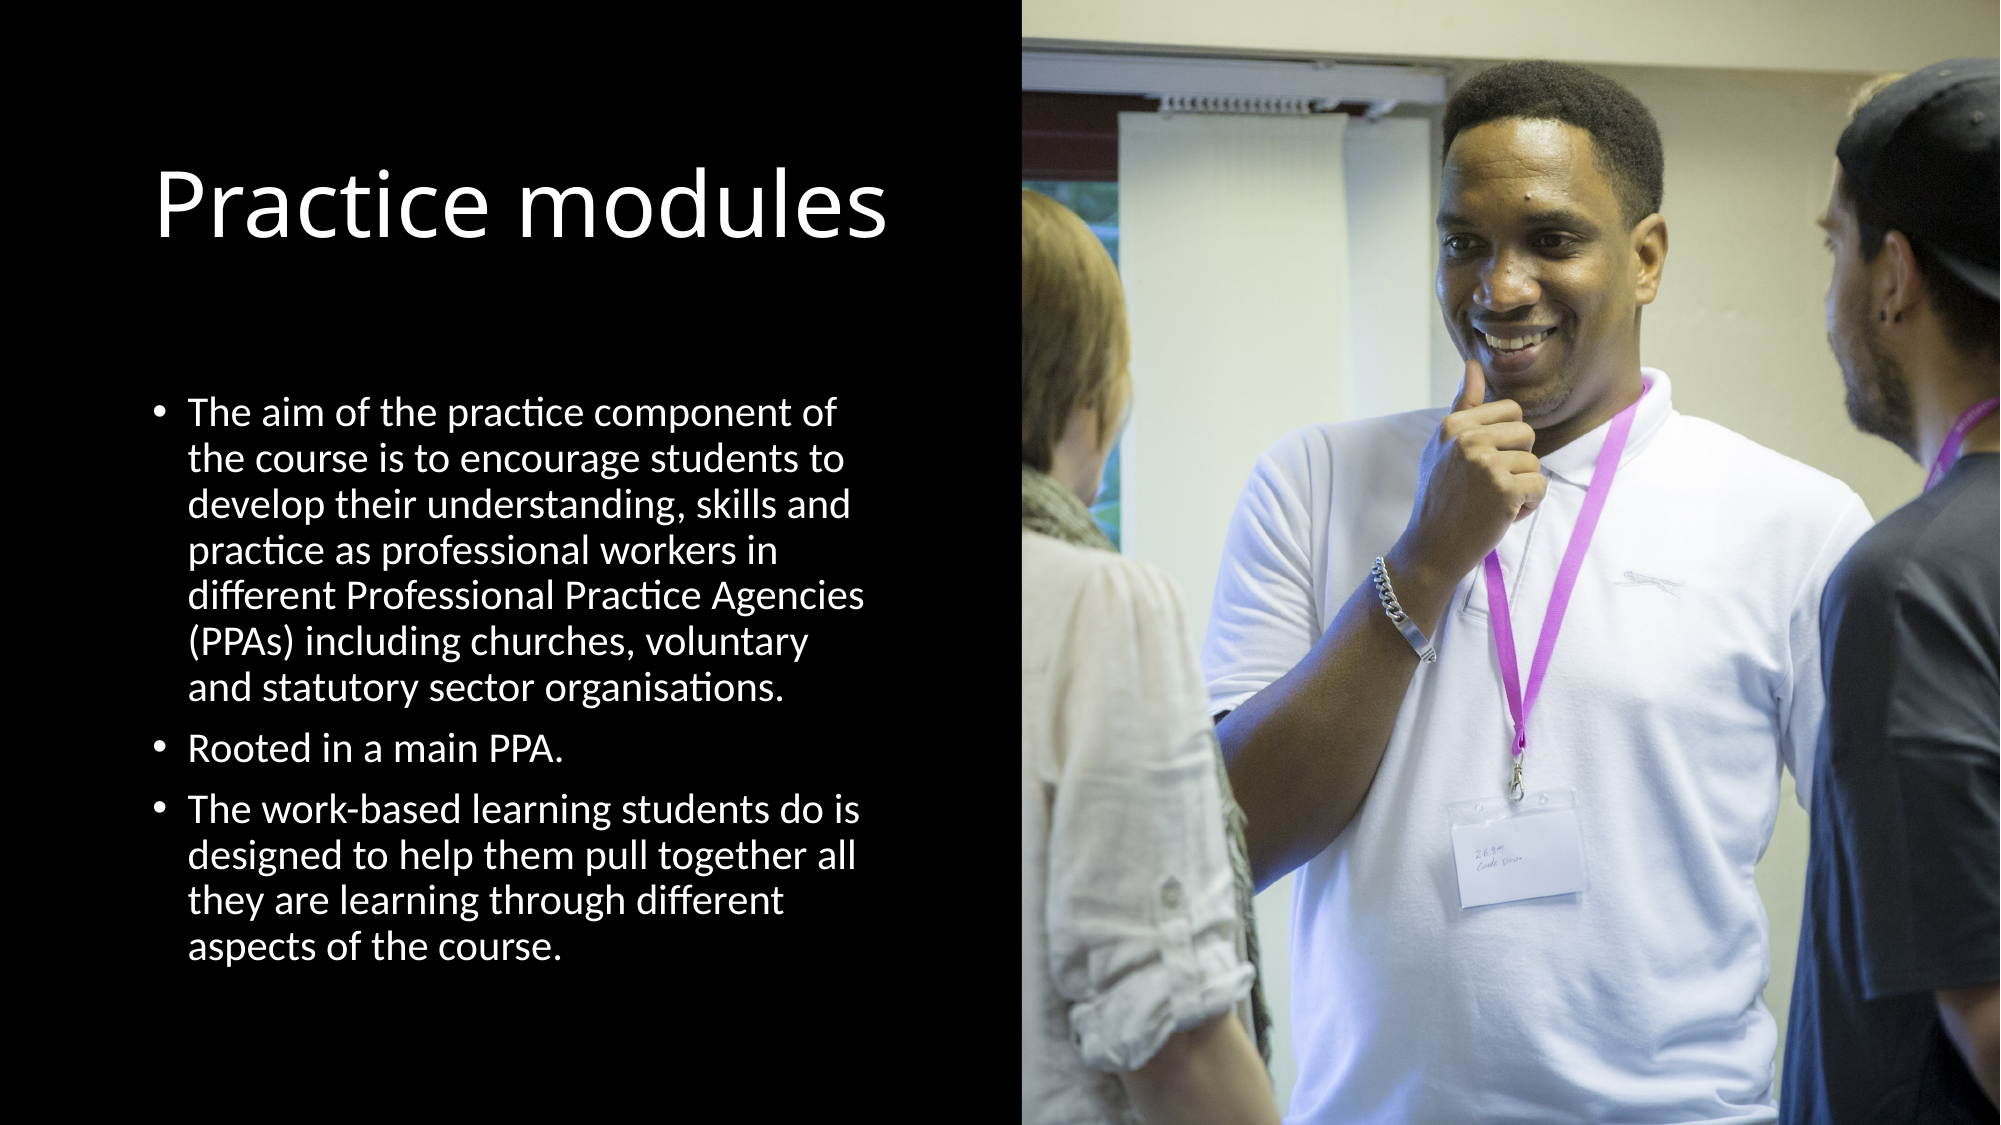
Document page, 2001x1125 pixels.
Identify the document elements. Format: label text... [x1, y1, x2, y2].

title Practice modules [137, 59, 999, 357]
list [1021, 0, 2000, 1125]
list The aim of the practice component of the course is to encourage students to develop their understanding, skills and practice as professional workers in different Professional Practice Agencies (PPAs) including churches, voluntary and statutory sector organisations. Rooted in a main PPA. The work-based learning students do is designed to help them pull together all they are learning through different aspects of the course. [137, 382, 896, 1014]
